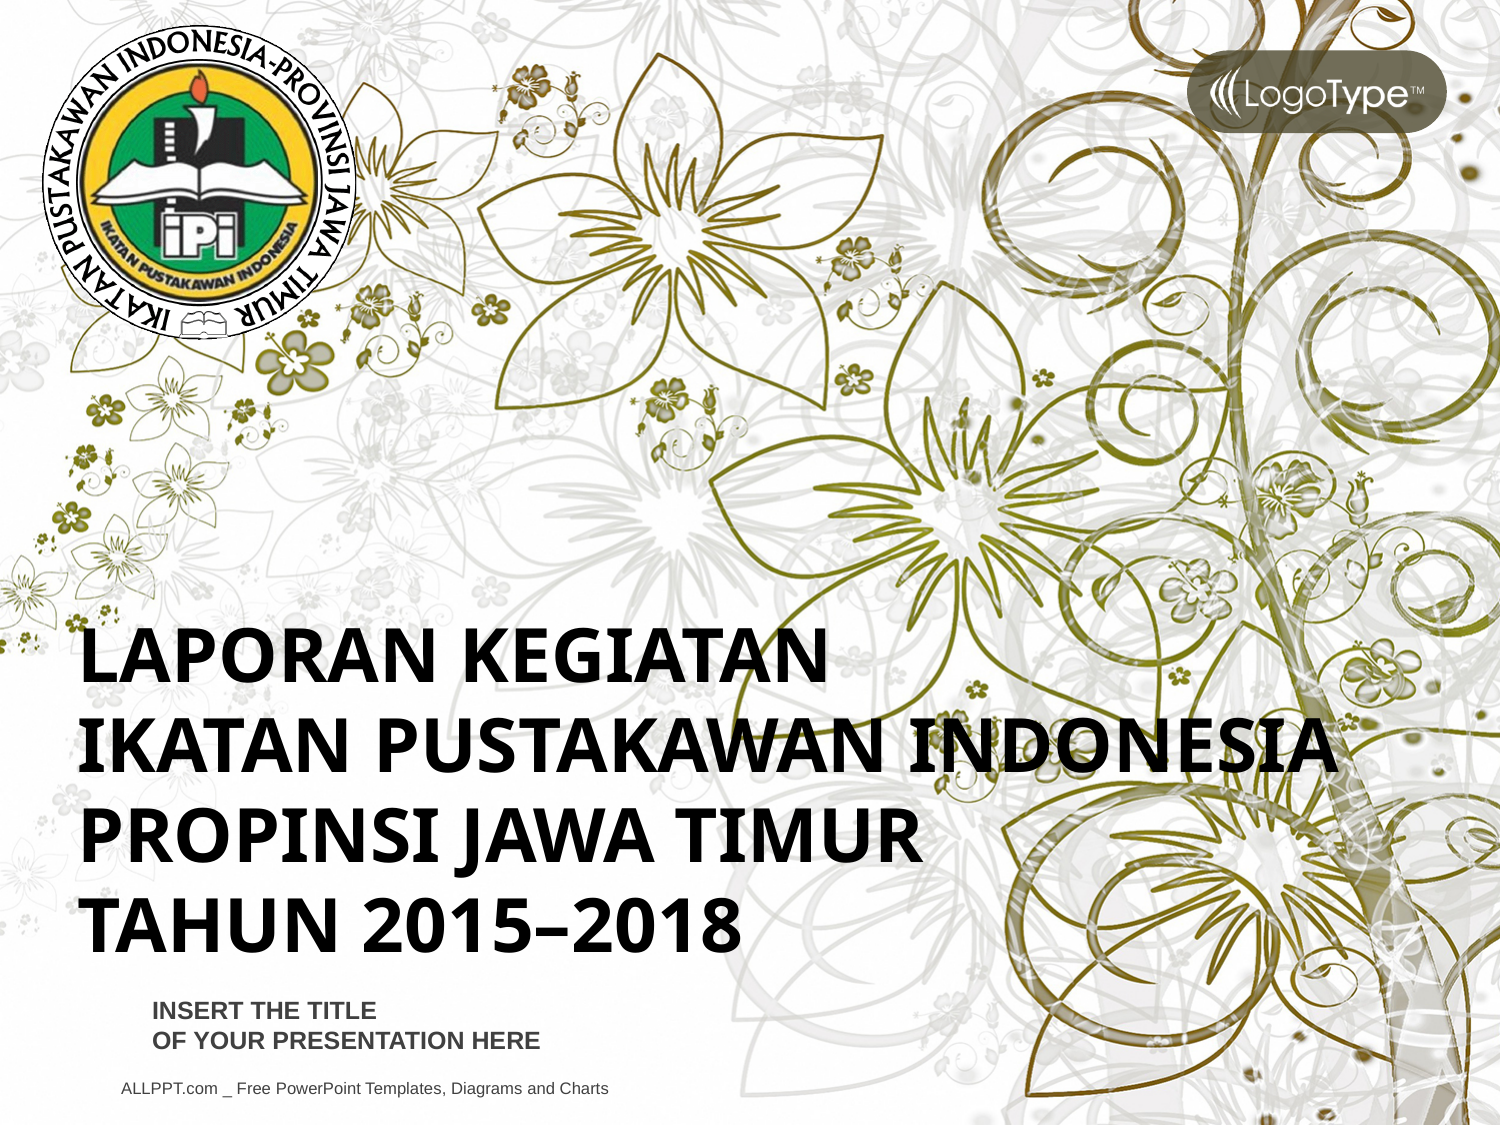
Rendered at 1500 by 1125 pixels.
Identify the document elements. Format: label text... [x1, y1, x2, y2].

picture [0, 0, 1500, 1125]
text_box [1186, 50, 1448, 134]
text_box INSERT THE TITLE OF YOUR PRESENTATION HERE [137, 987, 923, 1063]
text_box ALLPPT.com _ Free PowerPoint Templates, Diagrams and Charts [106, 1070, 1500, 1106]
text_box LAPORAN KEGIATAN IKATAN PUSTAKAWAN INDONESIA PROPINSI JAWA TIMUR TAHUN 2015–2018 [62, 599, 1419, 975]
